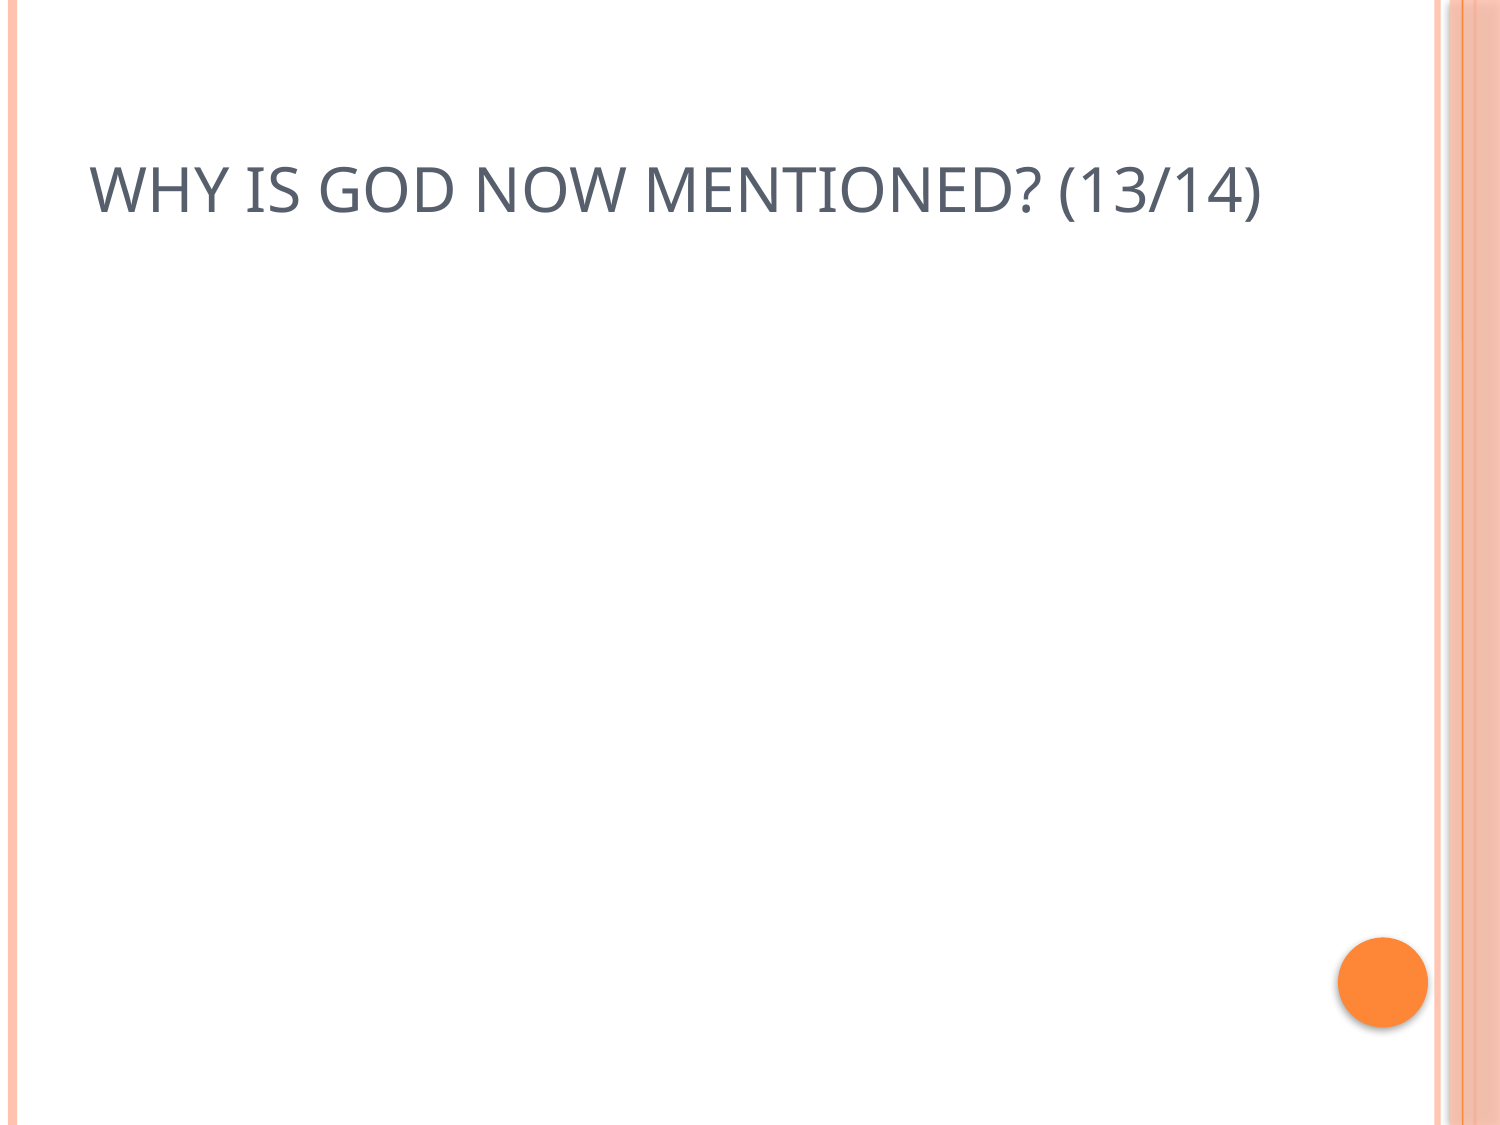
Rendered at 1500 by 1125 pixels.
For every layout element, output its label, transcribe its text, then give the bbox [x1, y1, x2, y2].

title Why is God now mentioned? (13/14) [75, 45, 1300, 233]
